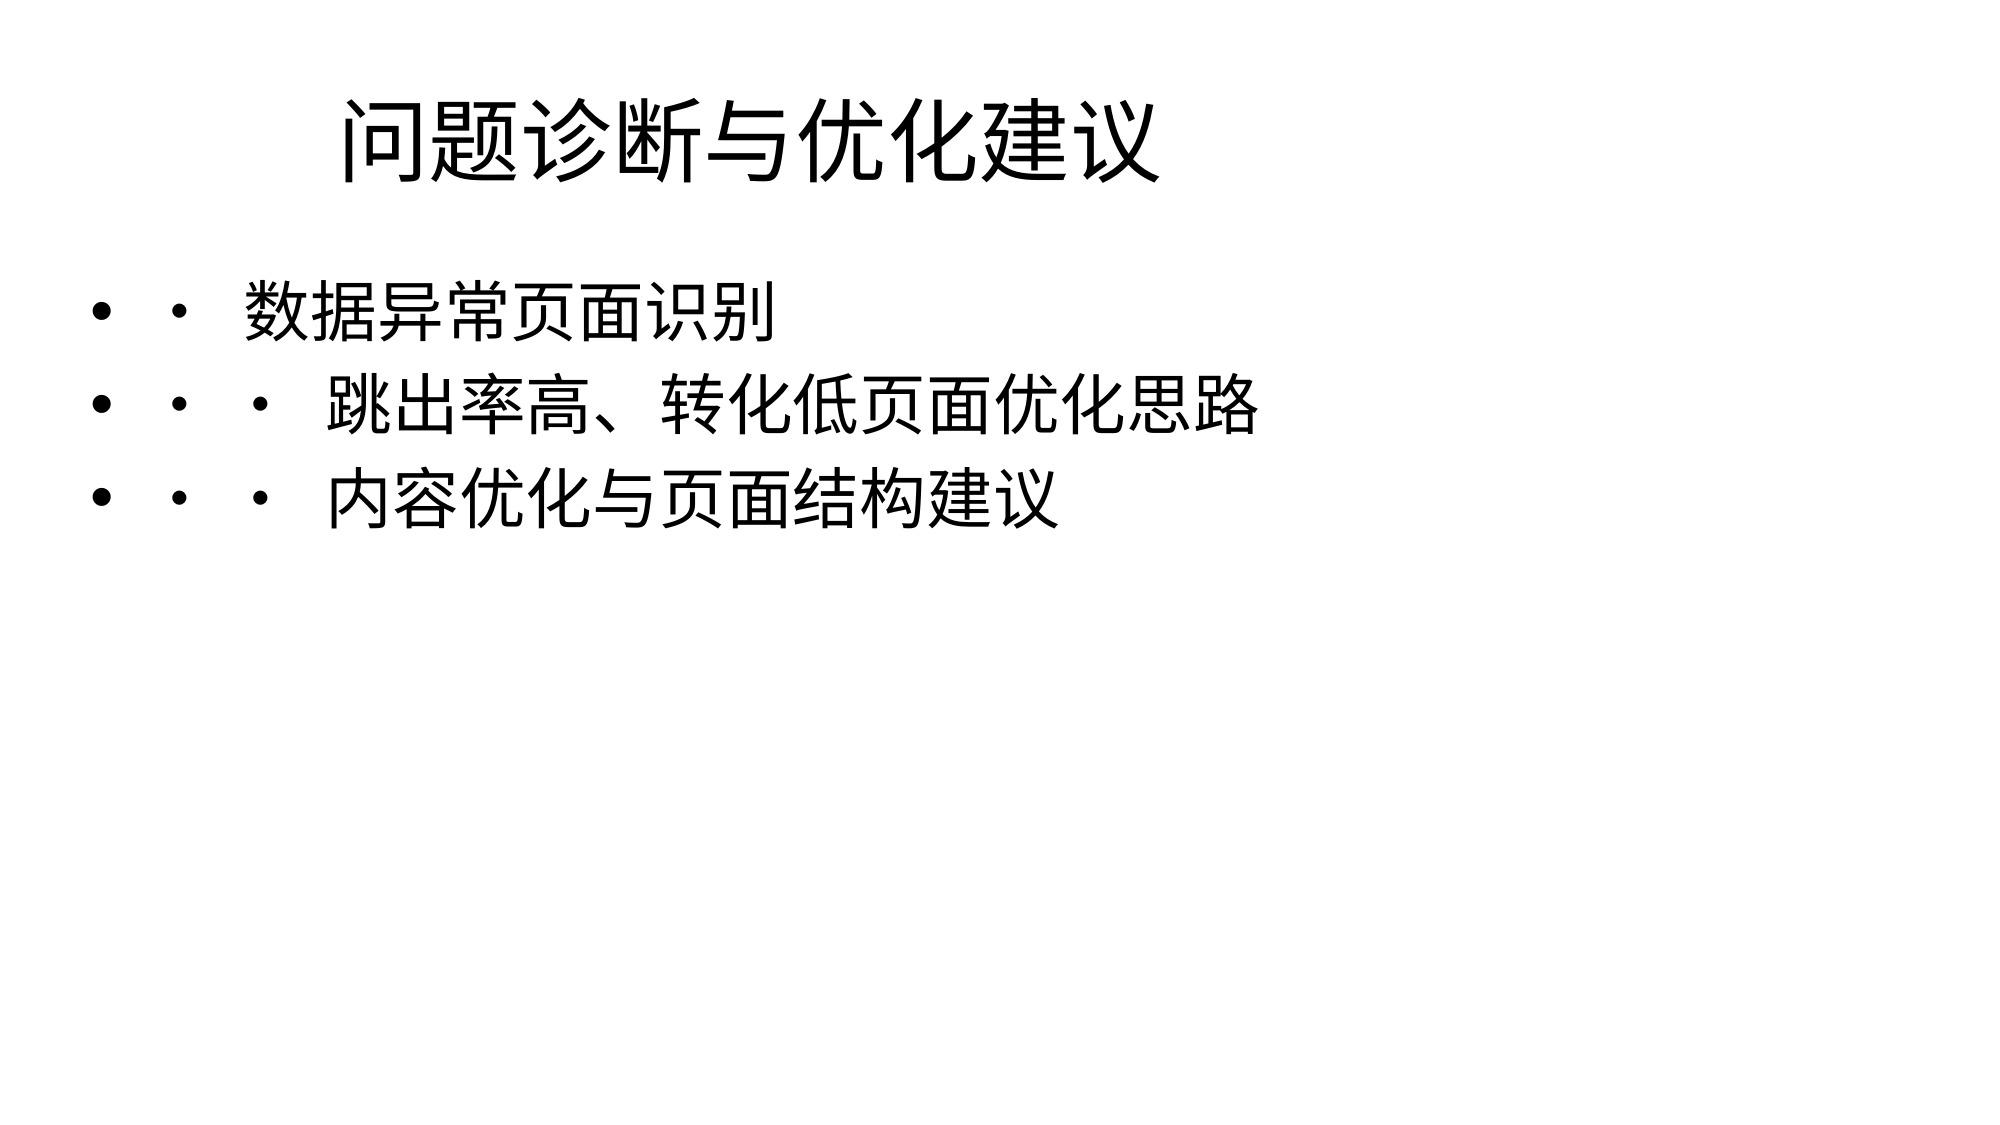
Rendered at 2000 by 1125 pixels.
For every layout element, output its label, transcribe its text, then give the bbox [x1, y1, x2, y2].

list • 数据异常页面识别 • • 跳出率高、转化低页面优化思路 • • 内容优化与页面结构建议 [75, 262, 1425, 1005]
title 问题诊断与优化建议 [75, 45, 1425, 233]
